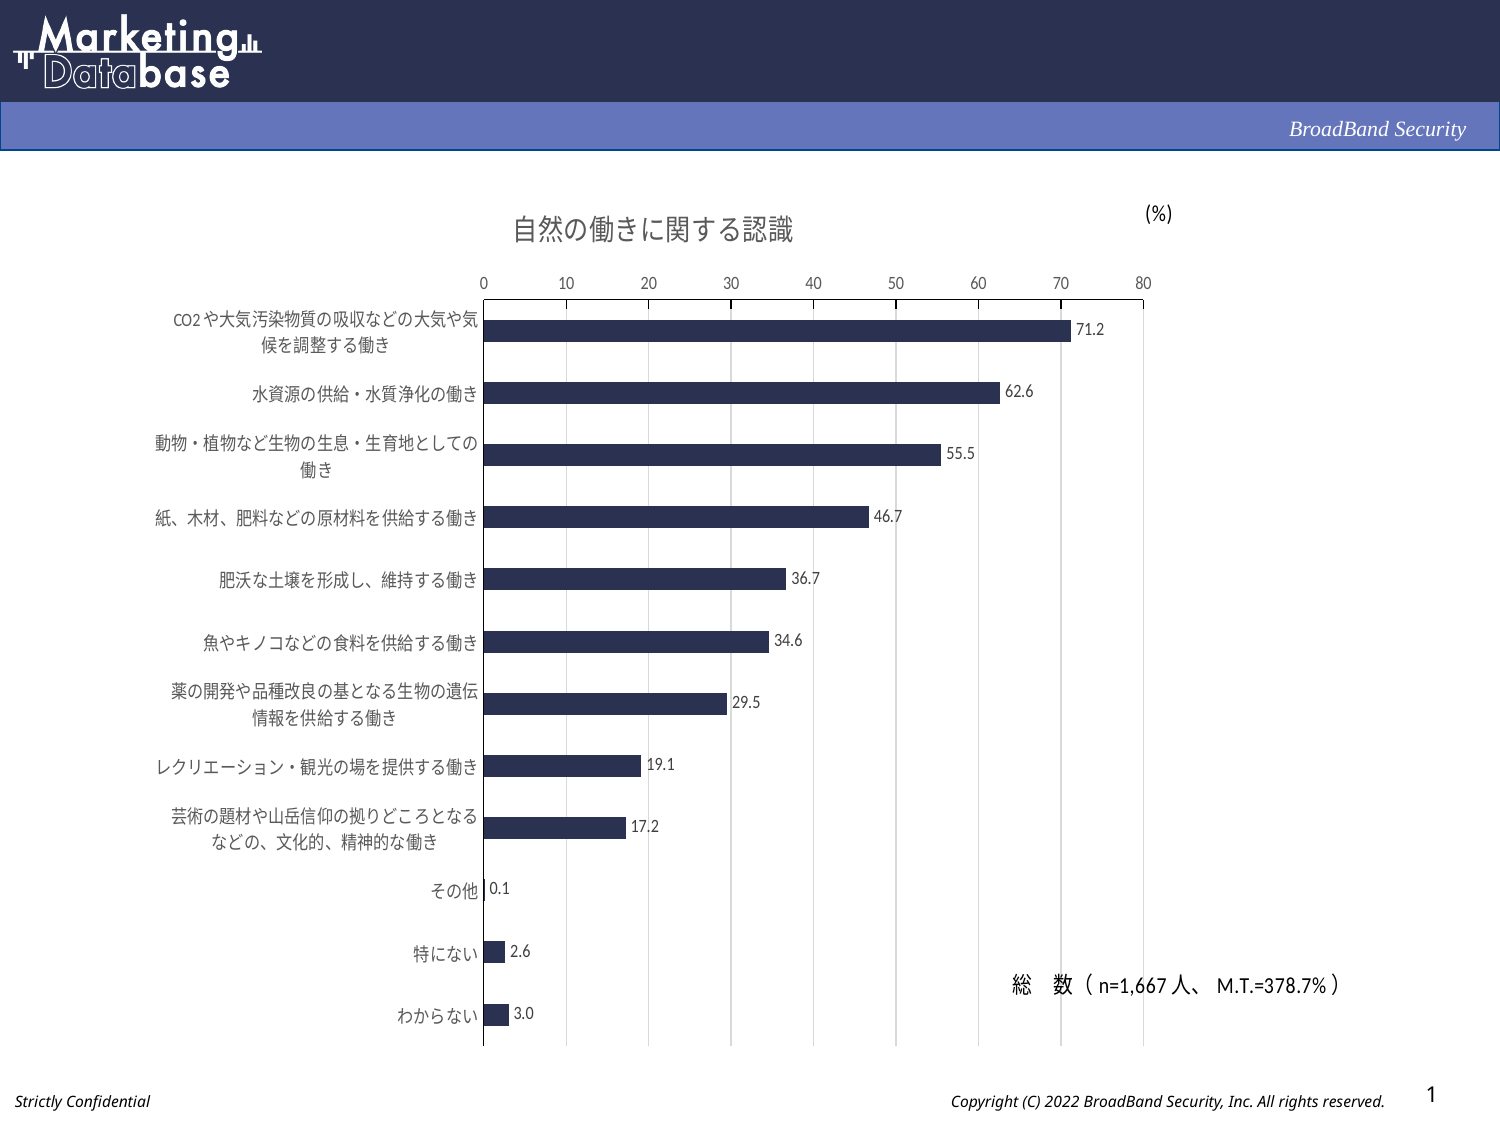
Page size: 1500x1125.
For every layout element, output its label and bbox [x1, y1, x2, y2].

picture [13, 14, 262, 89]
chart [134, 171, 1338, 1064]
